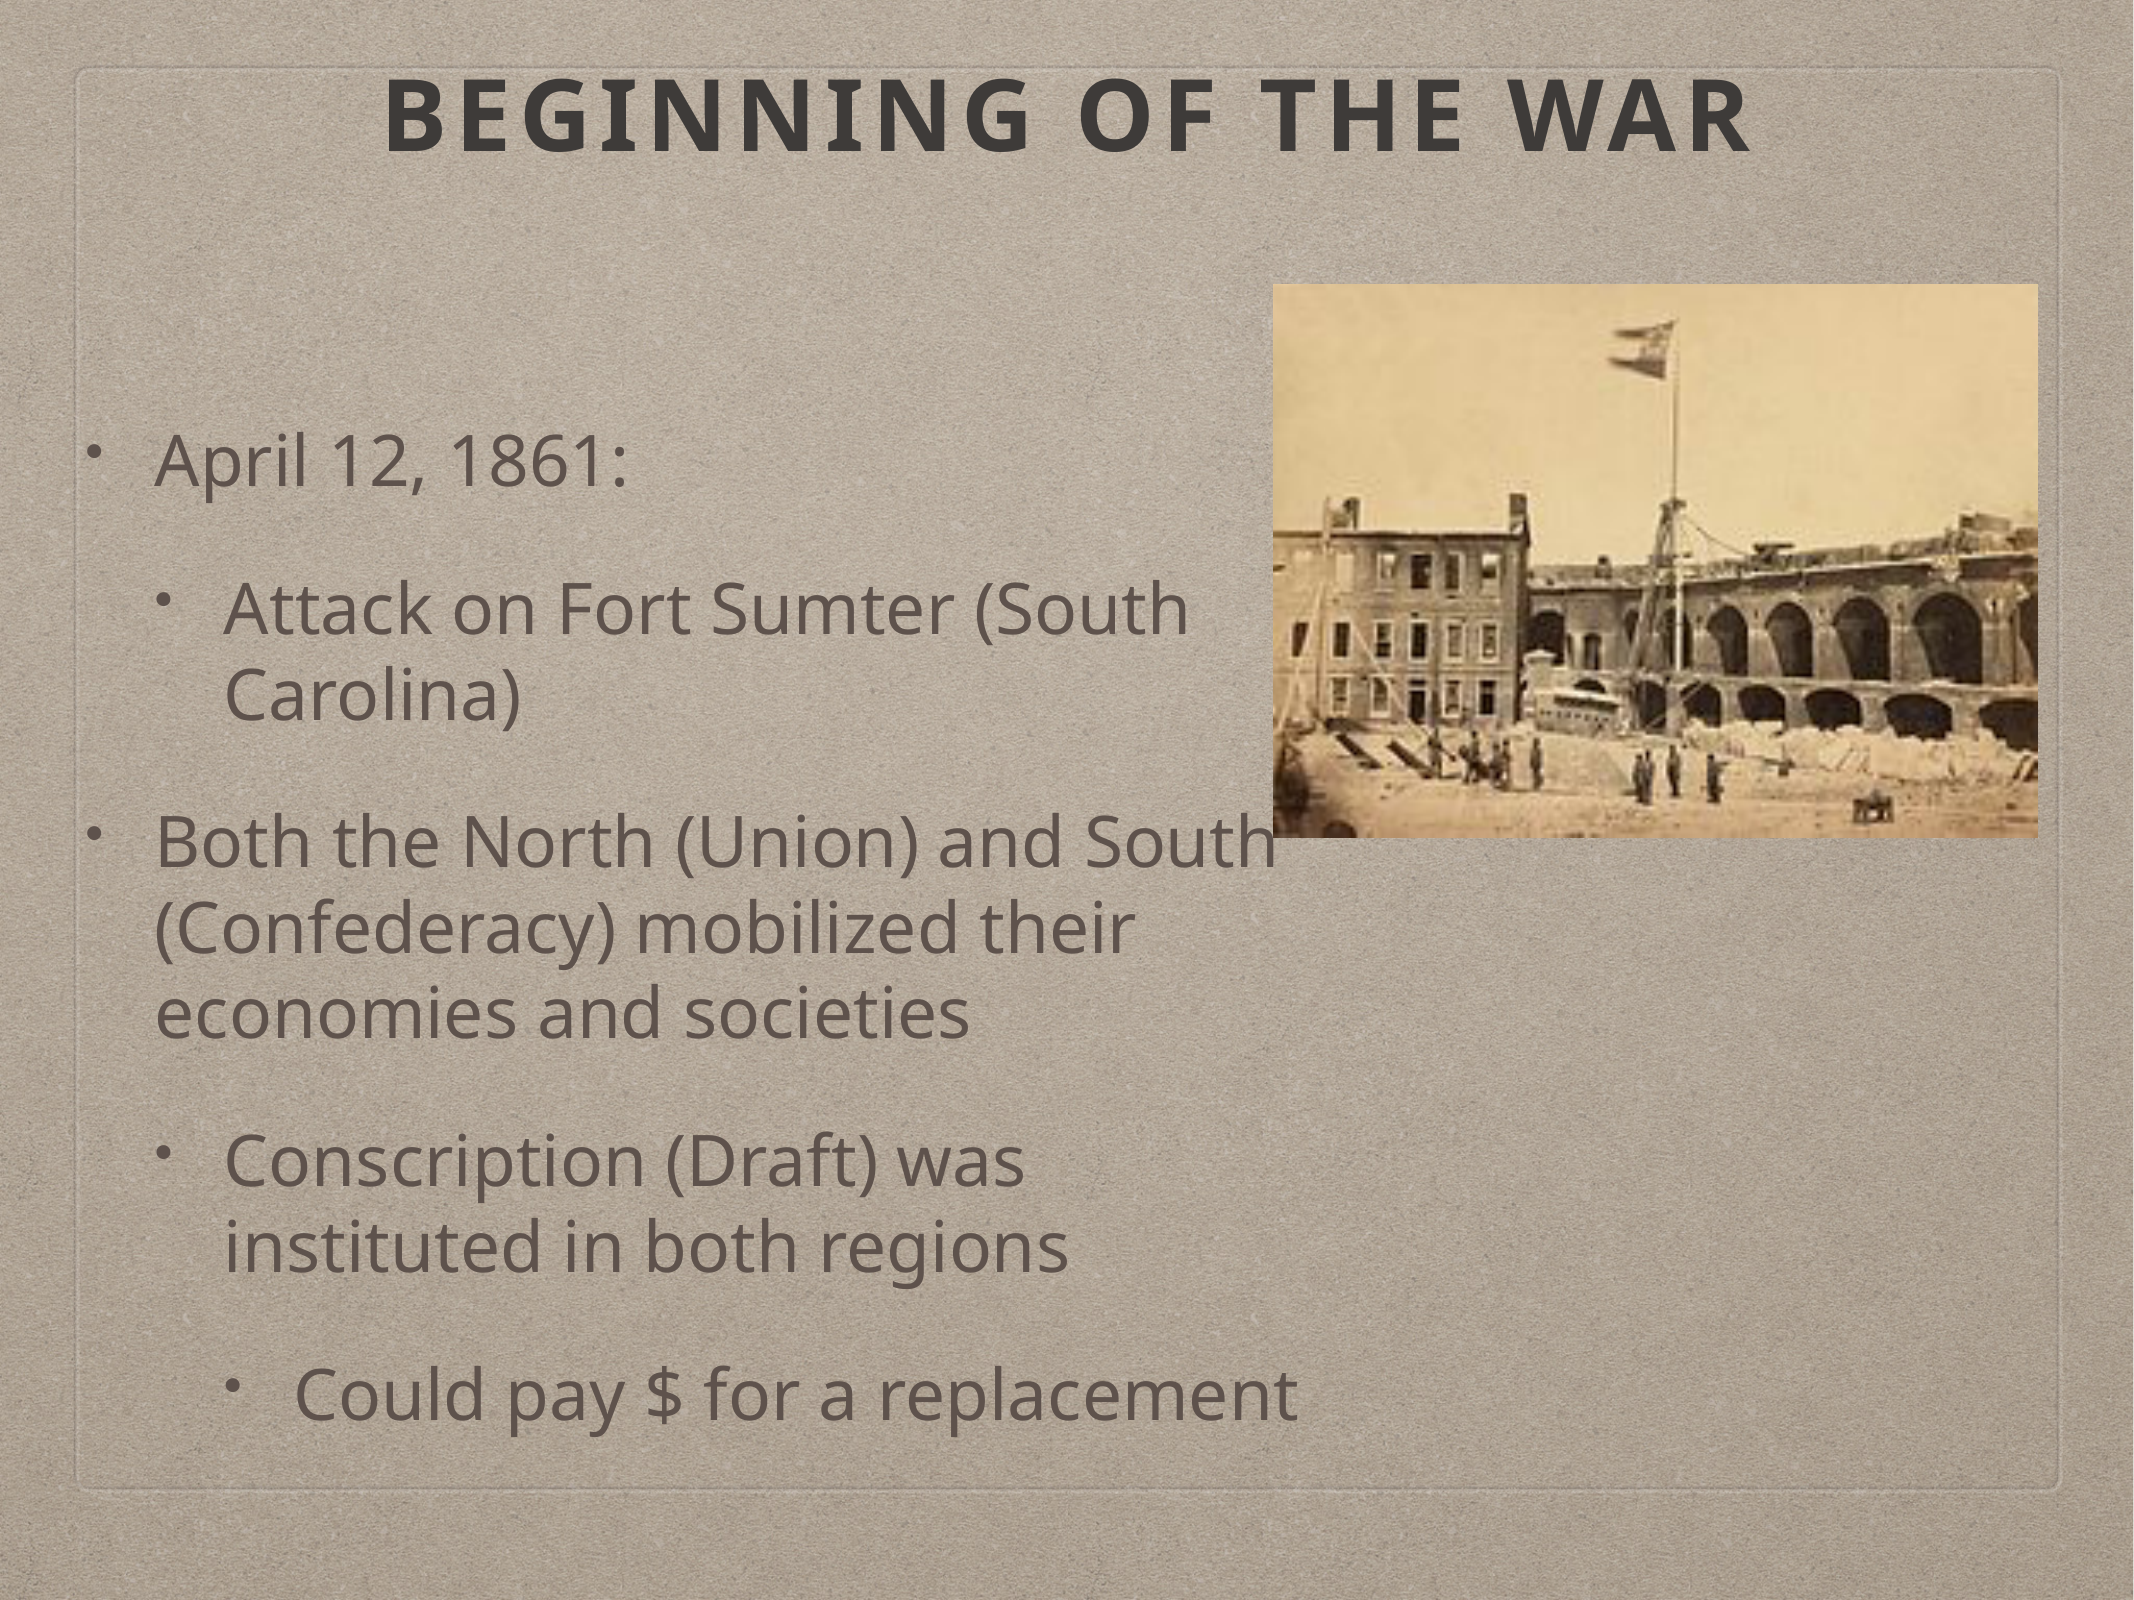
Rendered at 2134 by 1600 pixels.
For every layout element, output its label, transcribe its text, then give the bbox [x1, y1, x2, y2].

picture [0, 0, 2134, 1600]
list April 12, 1861: Attack on Fort Sumter (South Carolina) Both the North (Union) and South (Confederacy) mobilized their economies and societies Conscription (Draft) was instituted in both regions Could pay $ for a replacement [76, 347, 1314, 1503]
title Beginning Of The War [84, 66, 2049, 343]
